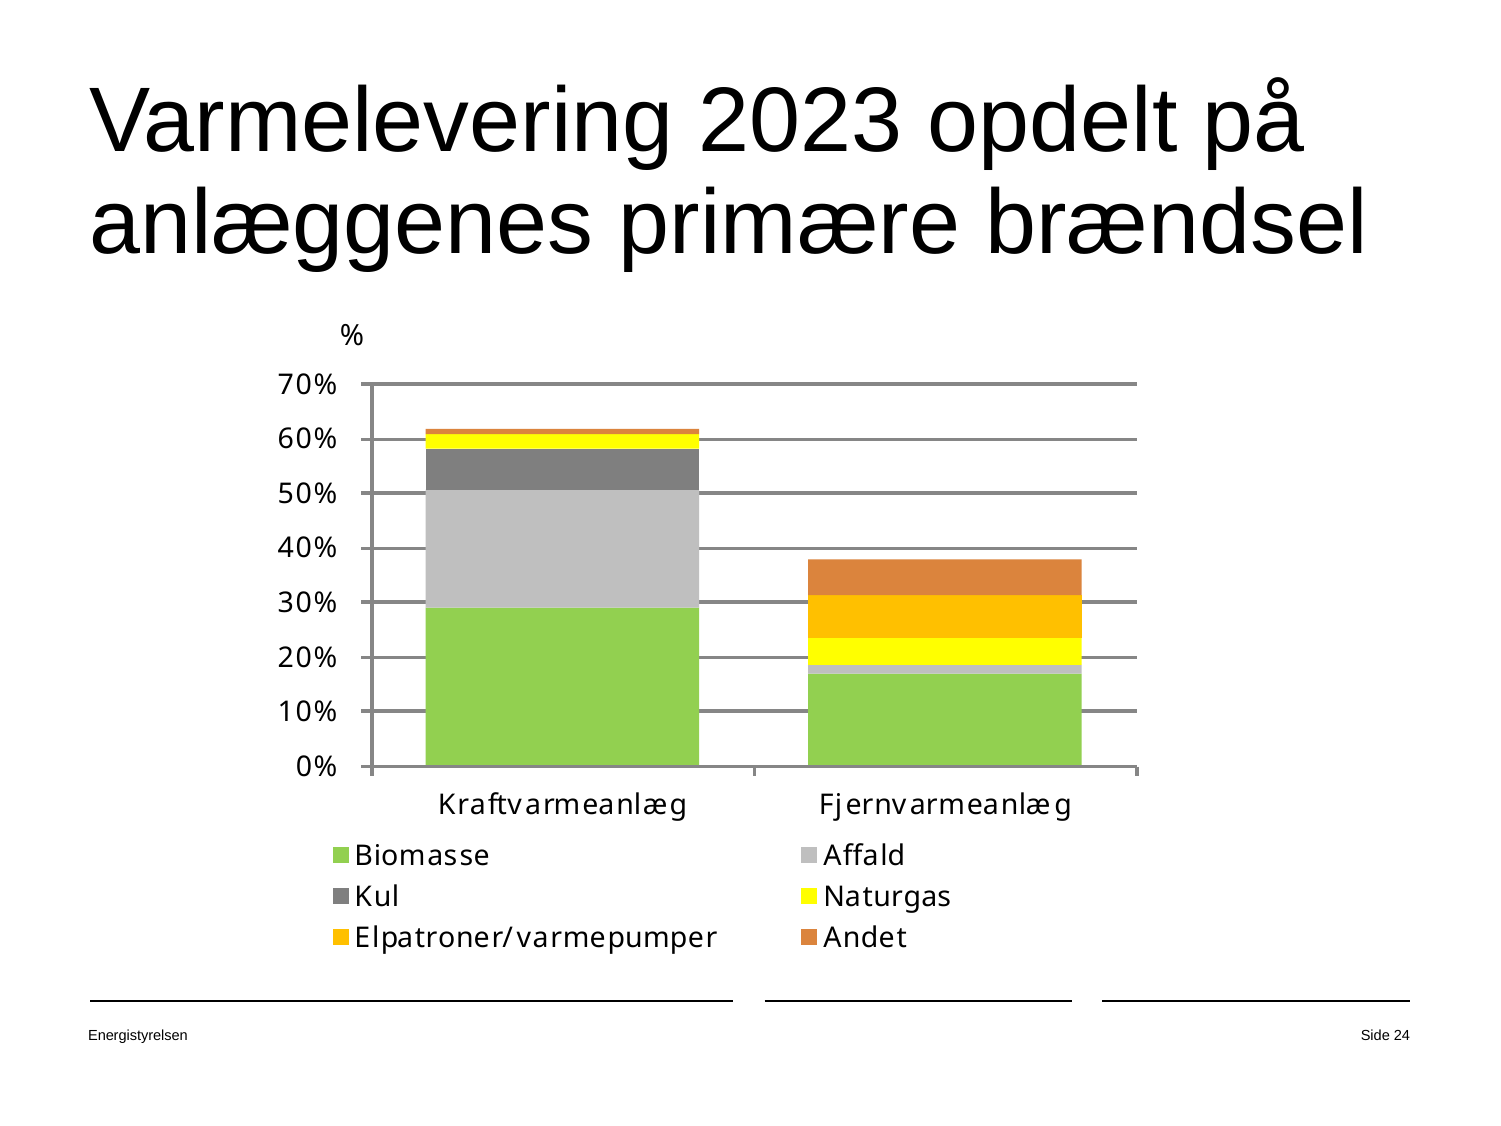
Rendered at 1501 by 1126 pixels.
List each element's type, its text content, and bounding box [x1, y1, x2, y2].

slide_number Side 24 [1292, 1018, 1425, 1078]
text_box % [325, 308, 408, 359]
picture [265, 365, 1224, 968]
footer Energistyrelsen [73, 1018, 549, 1078]
title Varmelevering 2023 opdelt på anlæggenes primære brændsel [74, 66, 1425, 282]
